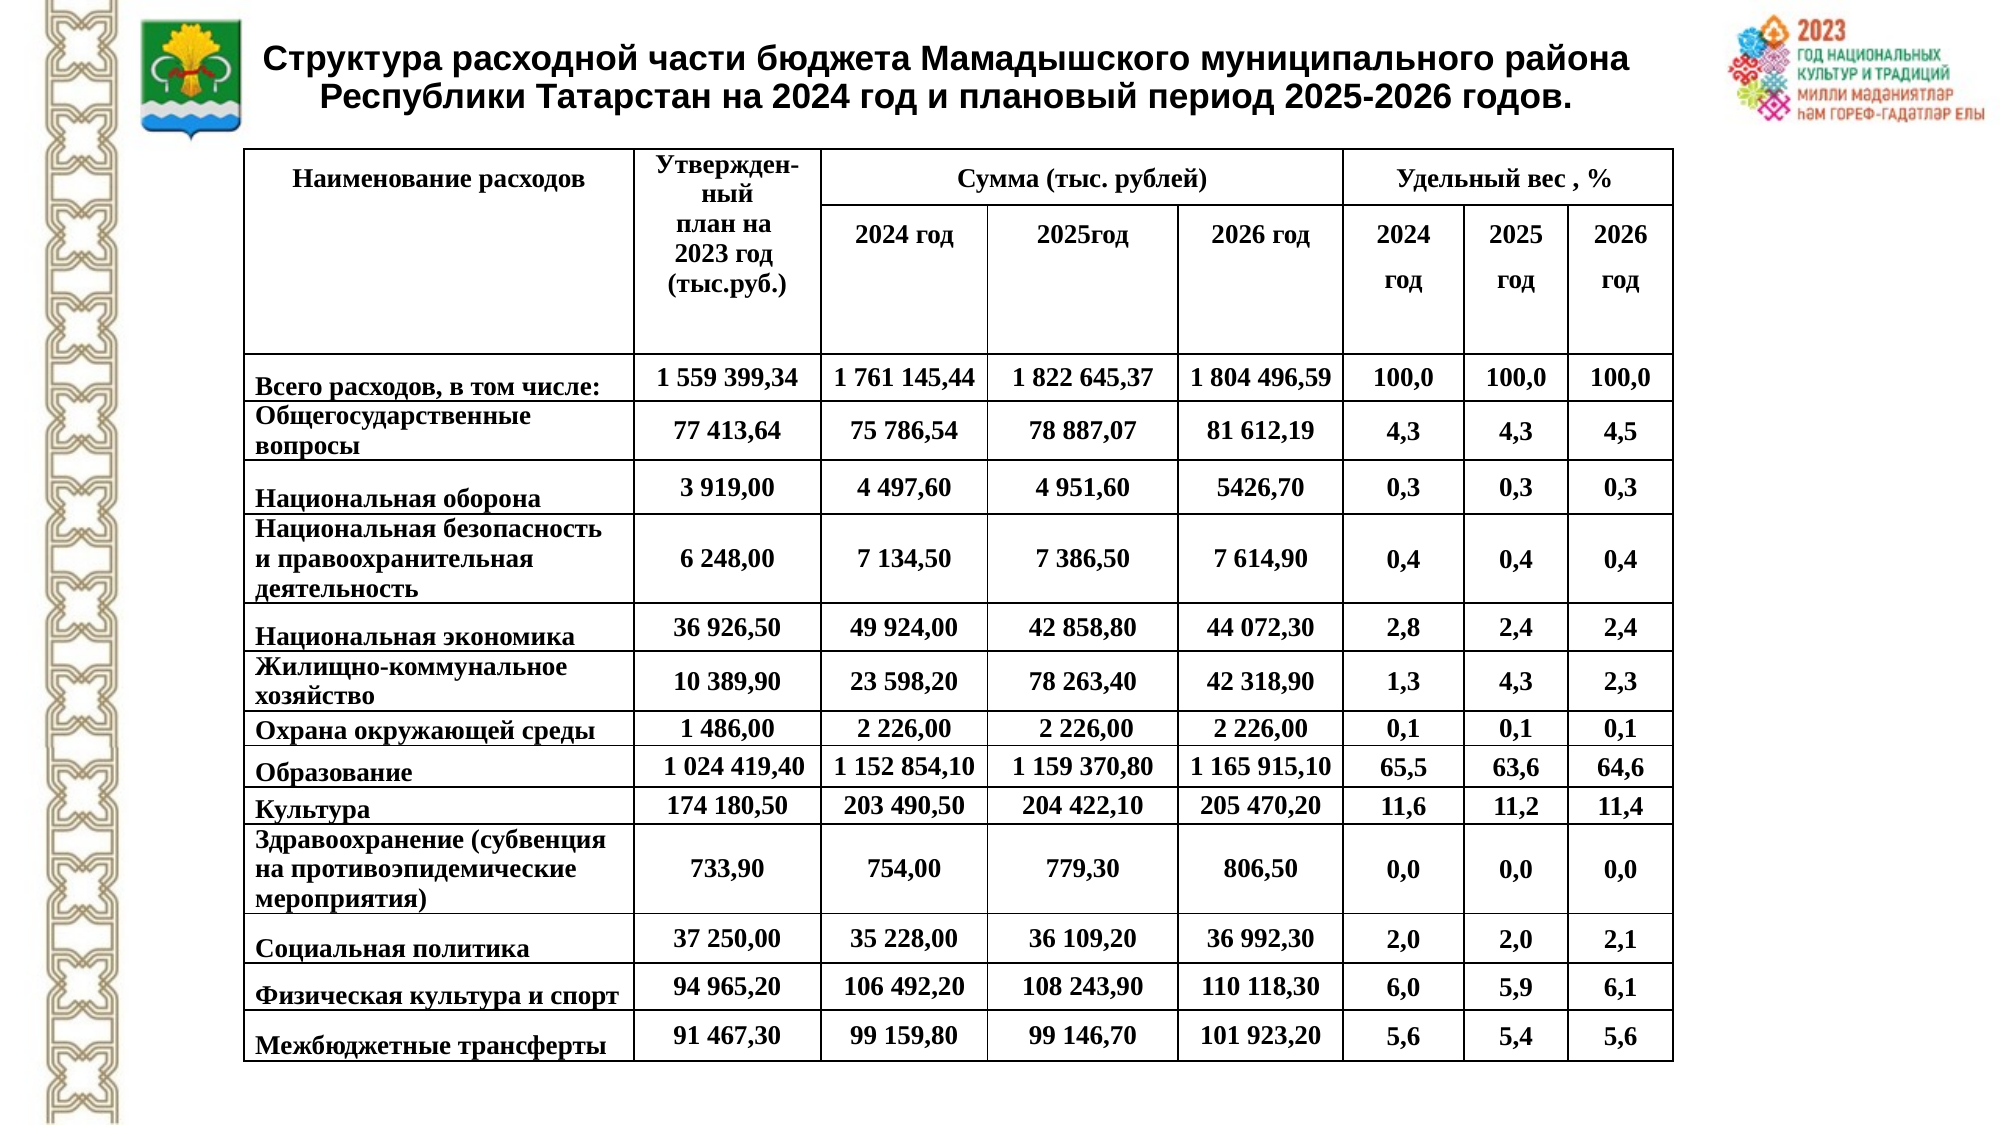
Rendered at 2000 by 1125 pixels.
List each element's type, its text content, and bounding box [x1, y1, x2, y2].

table_cell 10 389,90 [635, 652, 820, 710]
table_cell 2,0 [1344, 914, 1463, 962]
table_cell 36 992,30 [1179, 914, 1342, 962]
table_cell 94 965,20 [635, 964, 820, 1009]
table_cell 0,4 [1344, 515, 1463, 602]
table_cell 2024 год [1344, 206, 1463, 353]
table_cell Физическая культура и спорт [245, 964, 633, 1009]
table_cell 42 318,90 [1179, 652, 1342, 710]
table_cell 100,0 [1569, 355, 1672, 400]
table_cell 733,90 [635, 825, 820, 913]
table_cell 4,3 [1344, 402, 1463, 459]
table_cell 99 146,70 [988, 1011, 1177, 1060]
table_cell Жилищно-коммунальное хозяйство [245, 652, 633, 710]
table_cell 5,9 [1465, 964, 1567, 1009]
table_cell 36 109,20 [988, 914, 1177, 962]
table_cell 35 228,00 [822, 914, 987, 962]
table_cell 42 858,80 [988, 604, 1177, 650]
table_cell 1 152 854,10 [822, 746, 987, 786]
table_cell 5,6 [1344, 1011, 1463, 1060]
table_cell 1,3 [1344, 652, 1463, 710]
table_cell 75 786,54 [822, 402, 987, 459]
table_header Сумма (тыс. рублей) [822, 150, 1342, 204]
table_cell 2,3 [1569, 652, 1672, 710]
table_cell 1 024 419,40 [635, 746, 820, 786]
table_cell 1 559 399,34 [635, 355, 820, 400]
table_cell 7 386,50 [988, 515, 1177, 602]
table_cell 806,50 [1179, 825, 1342, 913]
table_cell Здравоохранение (субвенция на противоэпидемические мероприятия) [245, 825, 633, 913]
picture [0, 0, 2000, 1125]
table_cell 63,6 [1465, 746, 1567, 786]
table_cell Национальная оборона [245, 461, 633, 513]
table_cell 1 822 645,37 [988, 355, 1177, 400]
table_cell 6,0 [1344, 964, 1463, 1009]
table_cell 1 761 145,44 [822, 355, 987, 400]
table_cell 78 263,40 [988, 652, 1177, 710]
title Структура расходной части бюджета Мамадышского муниципального района Республики Татарстан на 2024 год и плановый период 2025-2026 годов. [220, 18, 1674, 138]
table_cell 23 598,20 [822, 652, 987, 710]
table_cell 0,3 [1465, 461, 1567, 513]
table_cell Общегосударственные вопросы [245, 402, 633, 459]
table_cell 2 226,00 [822, 712, 987, 745]
table_cell Национальная экономика [245, 604, 633, 650]
table_cell 11,4 [1569, 788, 1672, 823]
table_cell 100,0 [1344, 355, 1463, 400]
table_cell 3 919,00 [635, 461, 820, 513]
table_cell 1 165 915,10 [1179, 746, 1342, 786]
table_header Наименование расходов [245, 150, 633, 353]
table_cell 2025 год [1465, 206, 1567, 353]
table_cell 0,1 [1344, 712, 1463, 745]
table_cell 81 612,19 [1179, 402, 1342, 459]
table_cell 2,4 [1465, 604, 1567, 650]
table_cell Образование [245, 746, 633, 786]
table_cell 106 492,20 [822, 964, 987, 1009]
table_cell 5426,70 [1179, 461, 1342, 513]
table_cell 0,4 [1569, 515, 1672, 602]
table_cell 6,1 [1569, 964, 1672, 1009]
table_cell 2026 год [1179, 206, 1342, 353]
table_cell 37 250,00 [635, 914, 820, 962]
table_cell Культура [245, 788, 633, 823]
table_cell 203 490,50 [822, 788, 987, 823]
table_cell 4 497,60 [822, 461, 987, 513]
table_cell 0,1 [1465, 712, 1567, 745]
table_cell 174 180,50 [635, 788, 820, 823]
table_cell 2,1 [1569, 914, 1672, 962]
table_cell 0,0 [1569, 825, 1672, 913]
table_cell 0,0 [1465, 825, 1567, 913]
table_header Удельный вес , % [1344, 150, 1672, 204]
table_cell 0,0 [1344, 825, 1463, 913]
table_cell 49 924,00 [822, 604, 987, 650]
table_cell Социальная политика [245, 914, 633, 962]
table_header Утвержден-ный план на 2023 год (тыс.руб.) [635, 150, 820, 353]
table_cell 101 923,20 [1179, 1011, 1342, 1060]
table_cell 7 614,90 [1179, 515, 1342, 602]
table_cell 0,3 [1569, 461, 1672, 513]
table_cell 2,4 [1569, 604, 1672, 650]
table_cell 0,3 [1344, 461, 1463, 513]
table_cell 4,5 [1569, 402, 1672, 459]
table_cell 64,6 [1569, 746, 1672, 786]
table_cell 78 887,07 [988, 402, 1177, 459]
table_cell 11,2 [1465, 788, 1567, 823]
table_cell Национальная безопасность и правоохранительная деятельность [245, 515, 633, 602]
table_cell 779,30 [988, 825, 1177, 913]
table_cell 5,4 [1465, 1011, 1567, 1060]
table_cell Межбюджетные трансферты [245, 1011, 633, 1060]
table_cell 11,6 [1344, 788, 1463, 823]
table_cell 5,6 [1569, 1011, 1672, 1060]
table_cell 2,0 [1465, 914, 1567, 962]
table_cell 2025год [988, 206, 1177, 353]
table_cell 7 134,50 [822, 515, 987, 602]
table_cell 110 118,30 [1179, 964, 1342, 1009]
table_cell 204 422,10 [988, 788, 1177, 823]
table_cell 1 486,00 [635, 712, 820, 745]
table_cell 2 226,00 [988, 712, 1177, 745]
table_cell 77 413,64 [635, 402, 820, 459]
table_cell 36 926,50 [635, 604, 820, 650]
table_cell Всего расходов, в том числе: [245, 355, 633, 400]
table_cell 4,3 [1465, 402, 1567, 459]
table_cell 1 804 496,59 [1179, 355, 1342, 400]
table_cell 91 467,30 [635, 1011, 820, 1060]
table_cell 4 951,60 [988, 461, 1177, 513]
table_cell 754,00 [822, 825, 987, 913]
table_cell Охрана окружающей среды [245, 712, 633, 745]
table_cell 0,4 [1465, 515, 1567, 602]
table_cell 2 226,00 [1179, 712, 1342, 745]
table_cell 4,3 [1465, 652, 1567, 710]
table_cell 0,1 [1569, 712, 1672, 745]
table_cell 2,8 [1344, 604, 1463, 650]
table_cell 1 159 370,80 [988, 746, 1177, 786]
table_cell 2024 год [822, 206, 987, 353]
table_cell 44 072,30 [1179, 604, 1342, 650]
table_cell 6 248,00 [635, 515, 820, 602]
table_cell 99 159,80 [822, 1011, 987, 1060]
table_cell 205 470,20 [1179, 788, 1342, 823]
table_cell 2026 год [1569, 206, 1672, 353]
table_cell 108 243,90 [988, 964, 1177, 1009]
table_cell 100,0 [1465, 355, 1567, 400]
table_cell 65,5 [1344, 746, 1463, 786]
